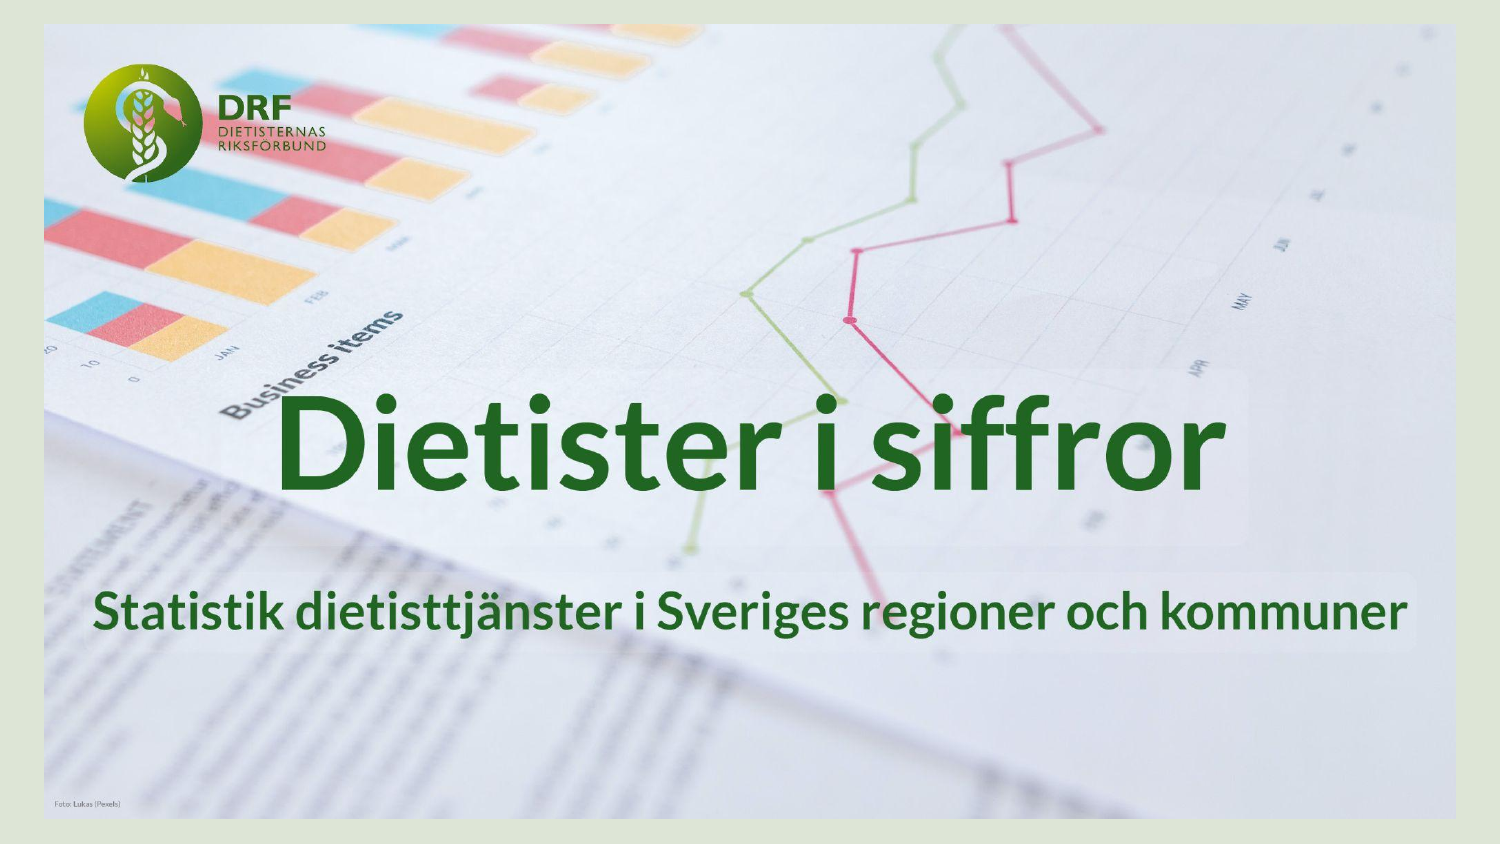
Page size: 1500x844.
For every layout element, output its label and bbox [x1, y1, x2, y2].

picture [44, 24, 1456, 819]
